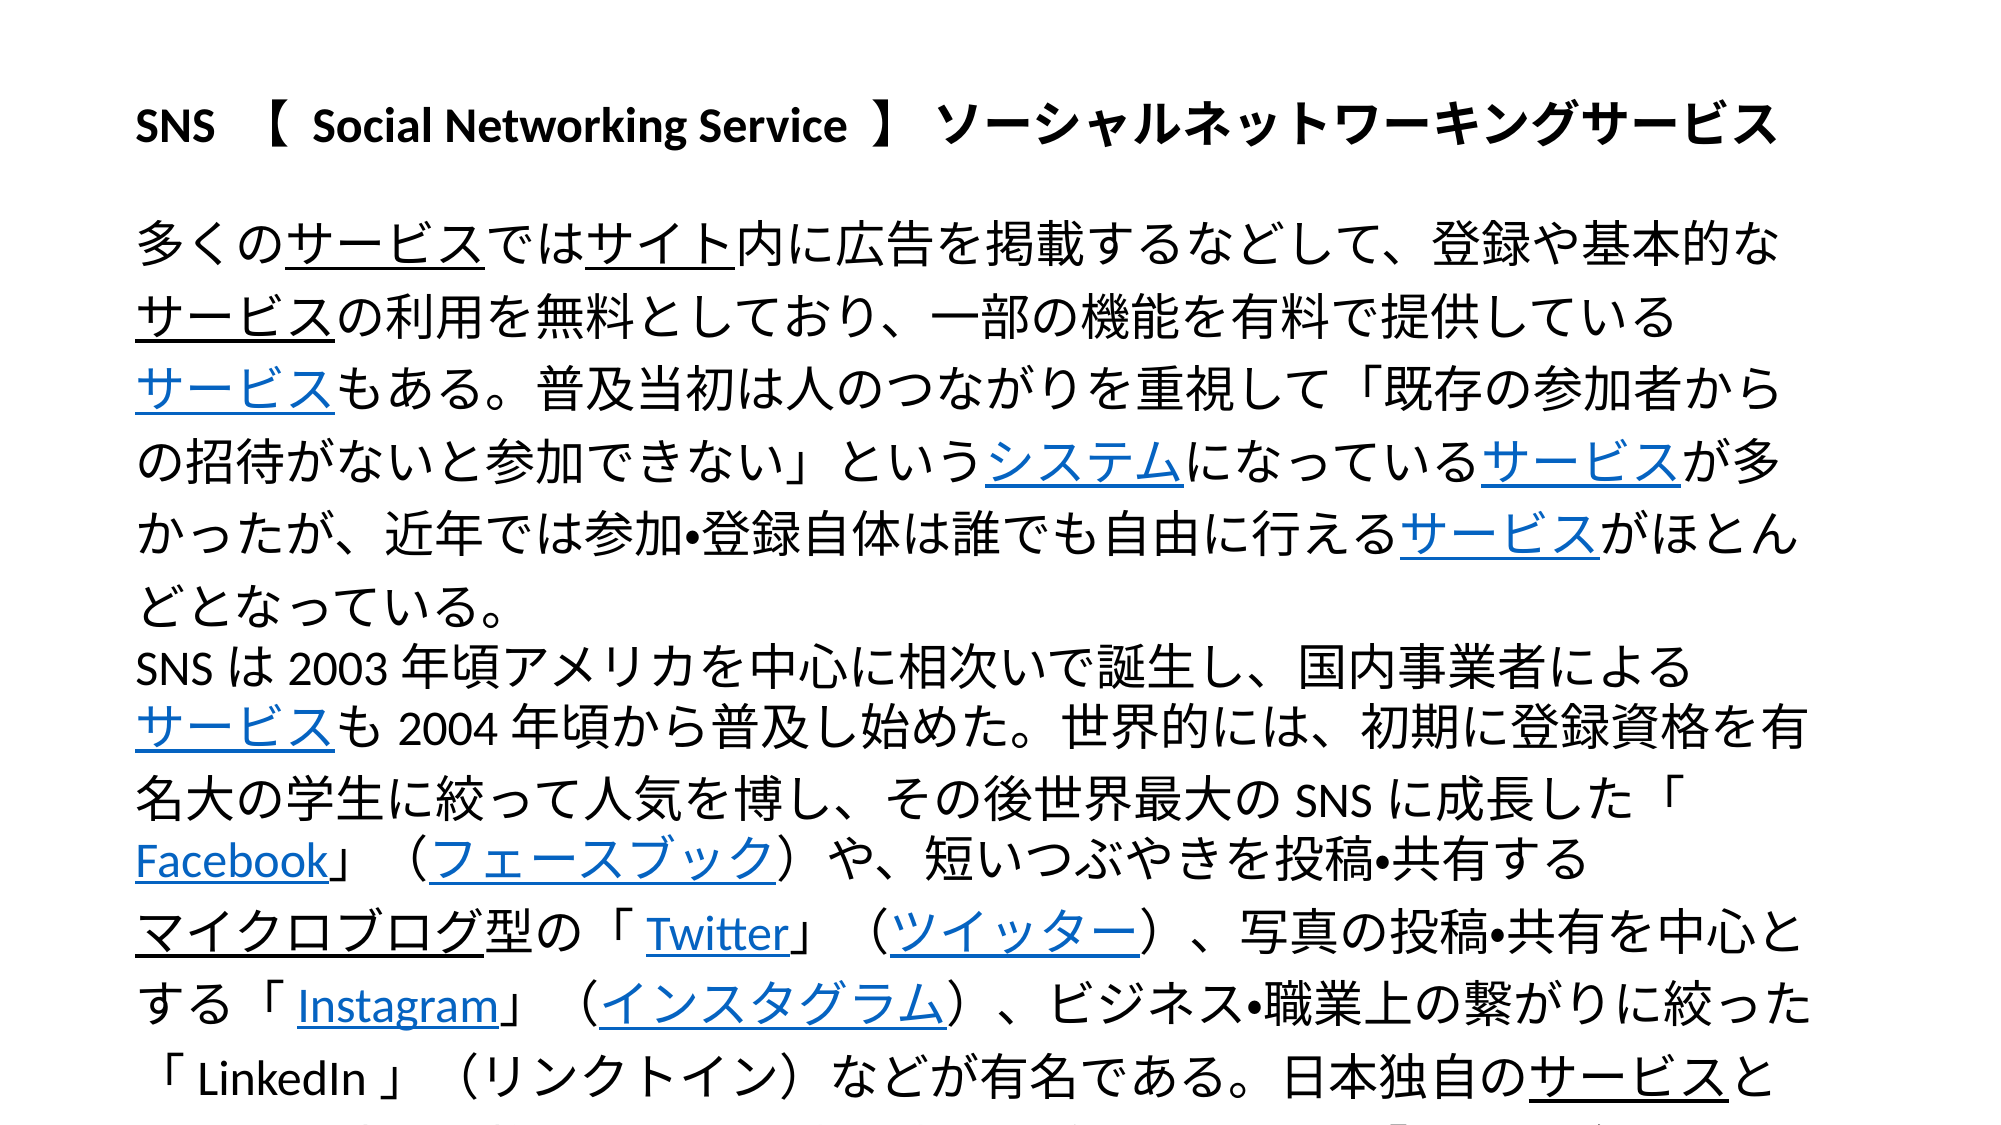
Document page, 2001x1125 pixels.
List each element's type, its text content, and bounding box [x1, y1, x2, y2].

text_box SNS 【 Social Networking Service 】 ソーシャルネットワーキングサービス 多くのサービスではサイト内に広告を掲載するなどして、登録や基本的なサービスの利用を無料としており、一部の機能を有料で提供しているサービスもある。普及当初は人のつながりを重視して「既存の参加者からの招待がないと参加できない」というシステムになっているサービスが多かったが、近年では参加・登録自体は誰でも自由に行えるサービスがほとんどとなっている。 SNSは2003年頃アメリカを中心に相次いで誕生し、国内事業者によるサービスも2004年頃から普及し始めた。世界的には、初期に登録資格を有名大の学生に絞って人気を博し、その後世界最大のSNSに成長した「Facebook」（フェースブック）や、短いつぶやきを投稿・共有するマイクロブログ型の「Twitter」（ツイッター）、写真の投稿・共有を中心とする「Instagram」（インスタグラム）、ビジネス・職業上の繋がりに絞った「LinkedIn」（リンクトイン）などが有名である。日本独自のサービスとしては一時会員数1000万人を超え社会現象ともなった「mixi」（ミクシィ）などが有名だが、近年ではFacebookなど海外事業者に押され利用が低迷しており、オンラインゲーム運営・提供に業態転換するなどしている。 [120, 85, 1839, 1125]
